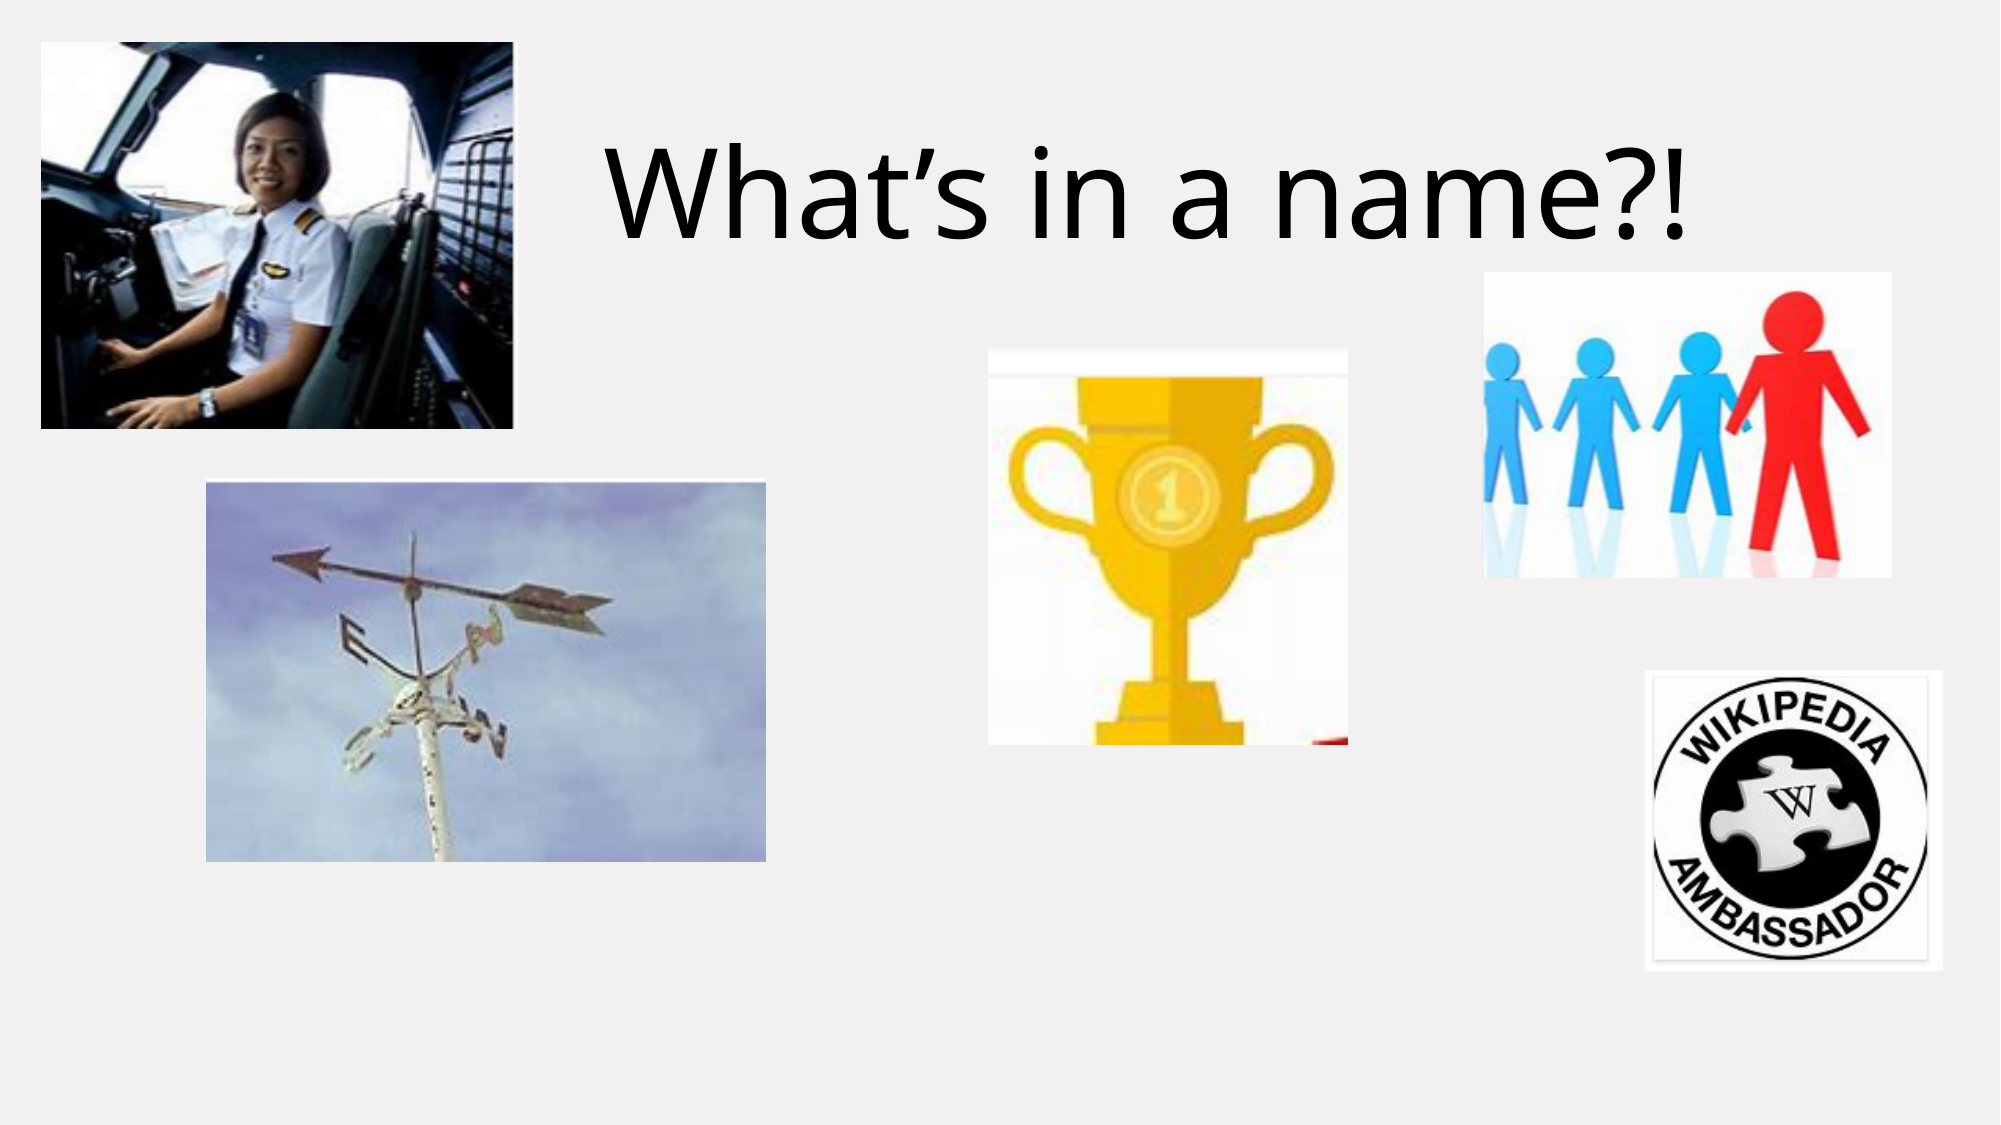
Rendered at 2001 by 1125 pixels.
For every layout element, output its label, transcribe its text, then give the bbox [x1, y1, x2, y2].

picture [206, 477, 766, 863]
picture [987, 344, 1348, 746]
picture [1482, 272, 1892, 579]
picture [41, 42, 518, 430]
picture [1644, 669, 1943, 971]
text_box What’s in a name?! [588, 105, 1708, 271]
